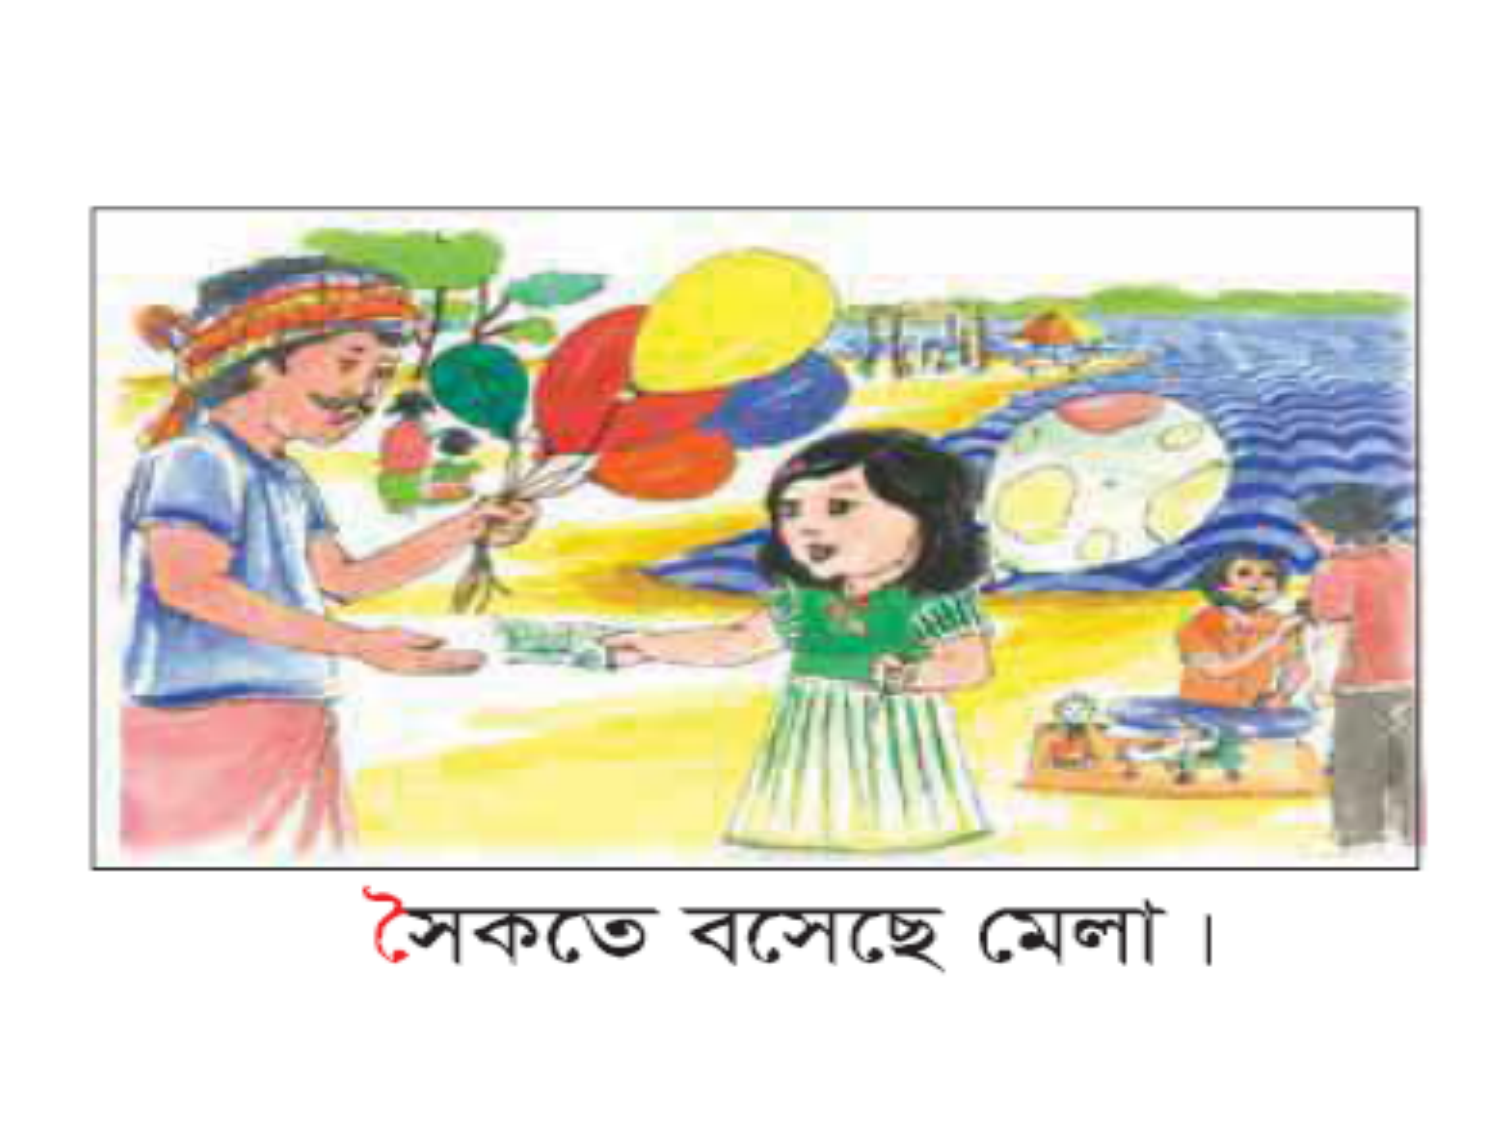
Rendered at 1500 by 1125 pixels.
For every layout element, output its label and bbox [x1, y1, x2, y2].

picture [74, 112, 1463, 1013]
